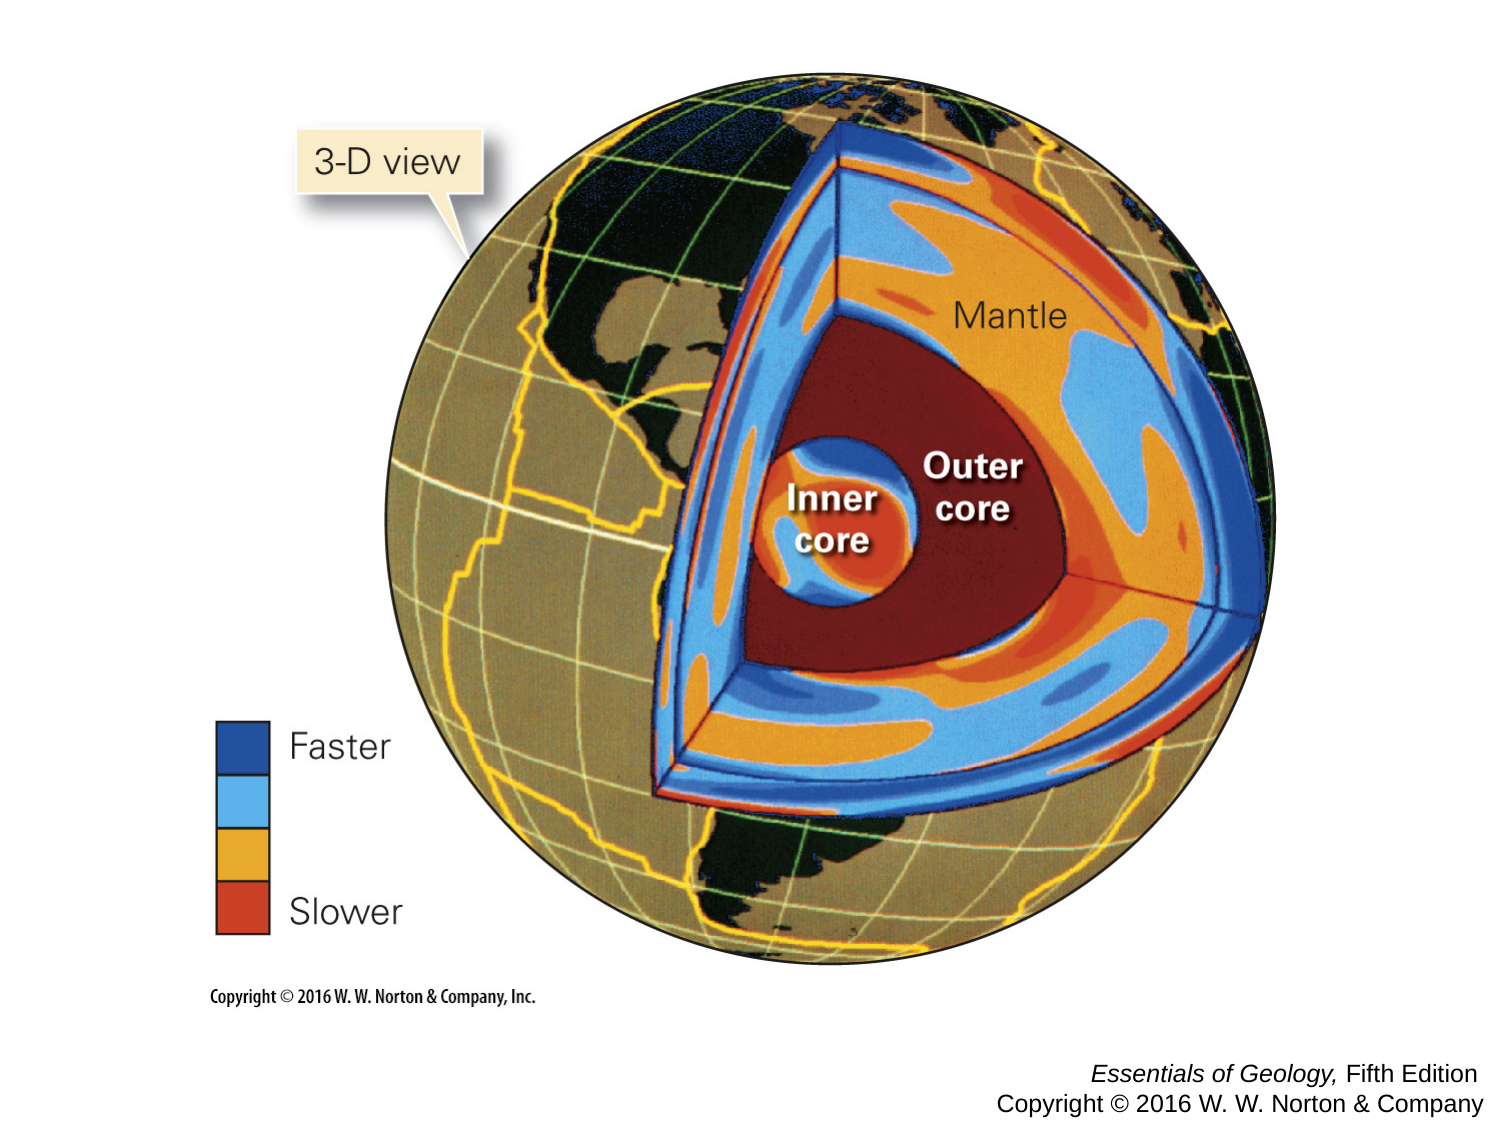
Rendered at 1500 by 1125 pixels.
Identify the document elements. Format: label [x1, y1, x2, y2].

picture [200, 51, 1300, 1011]
